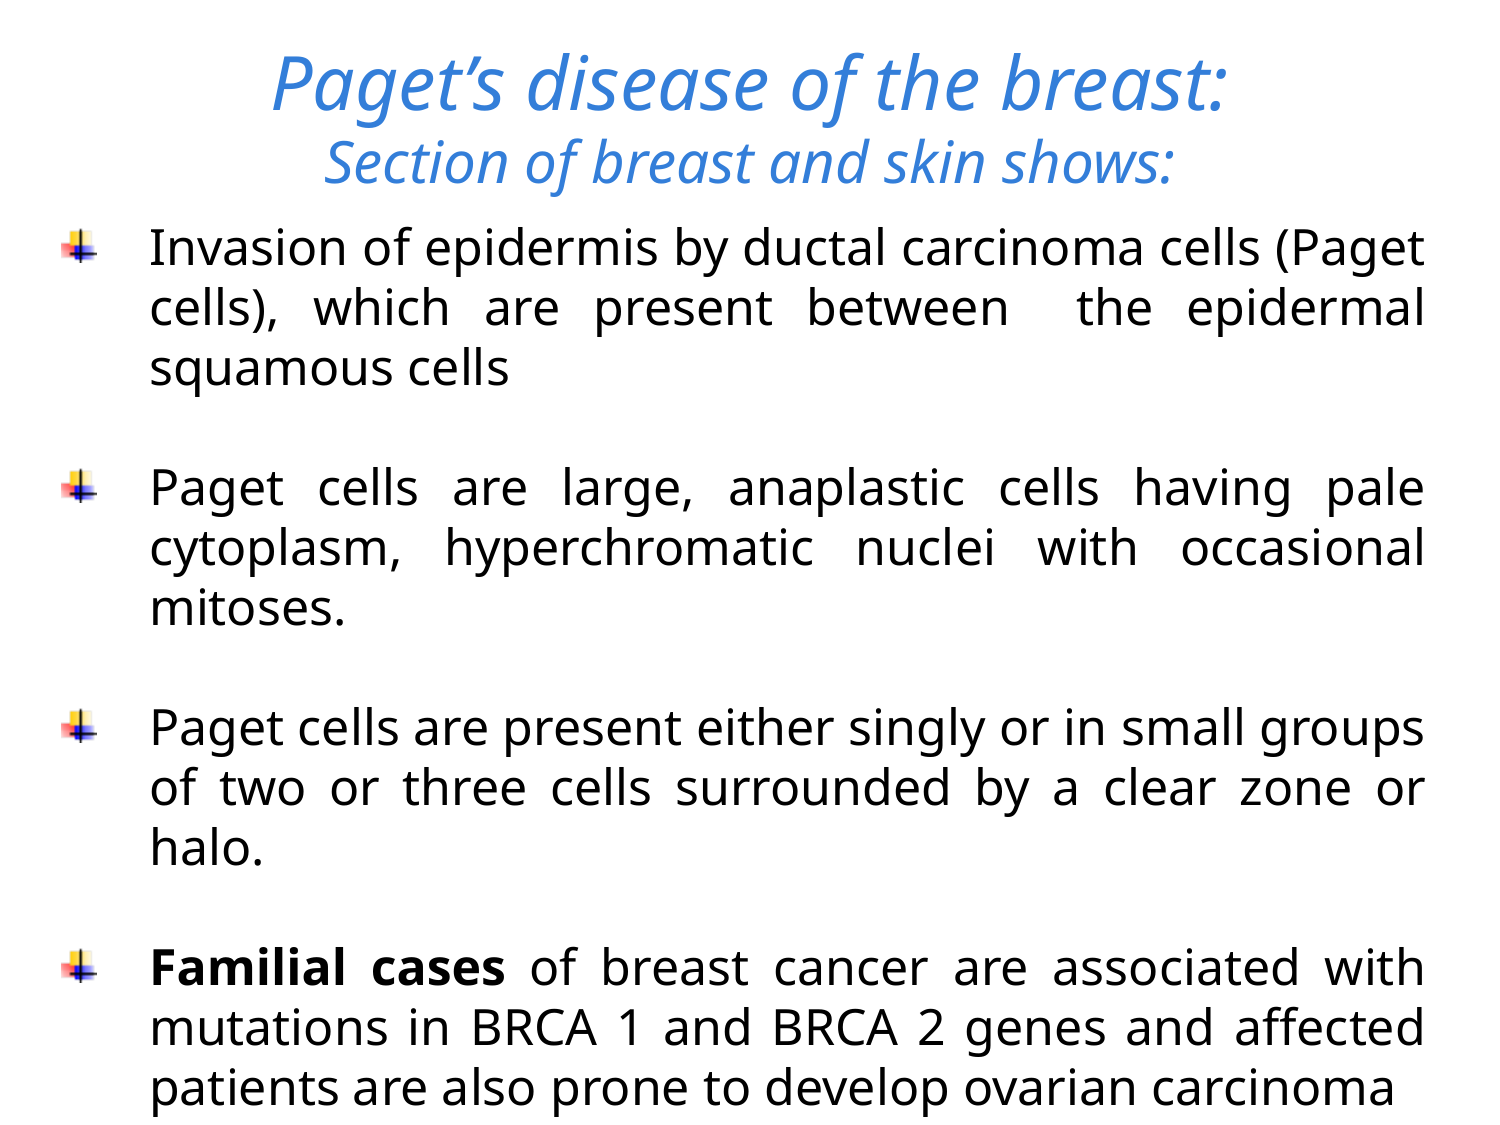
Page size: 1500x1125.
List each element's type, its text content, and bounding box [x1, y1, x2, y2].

picture [61, 467, 97, 503]
picture [61, 707, 97, 743]
picture [61, 947, 97, 983]
picture [61, 227, 97, 263]
title Paget’s disease of the breast: Section of breast and skin shows: [0, 0, 1500, 231]
text_box Invasion of epidermis by ductal carcinoma cells (Paget cells), which are present between the epidermal squamous cells Paget cells are large, anaplastic cells having pale cytoplasm, hyperchromatic nuclei with occasional mitoses. Paget cells are present either singly or in small groups of two or three cells surrounded by a clear zone or halo. Familial cases of breast cancer are associated with mutations in BRCA 1 and BRCA 2 genes and affected patients are also prone to develop ovarian carcinoma [46, 208, 1442, 1125]
